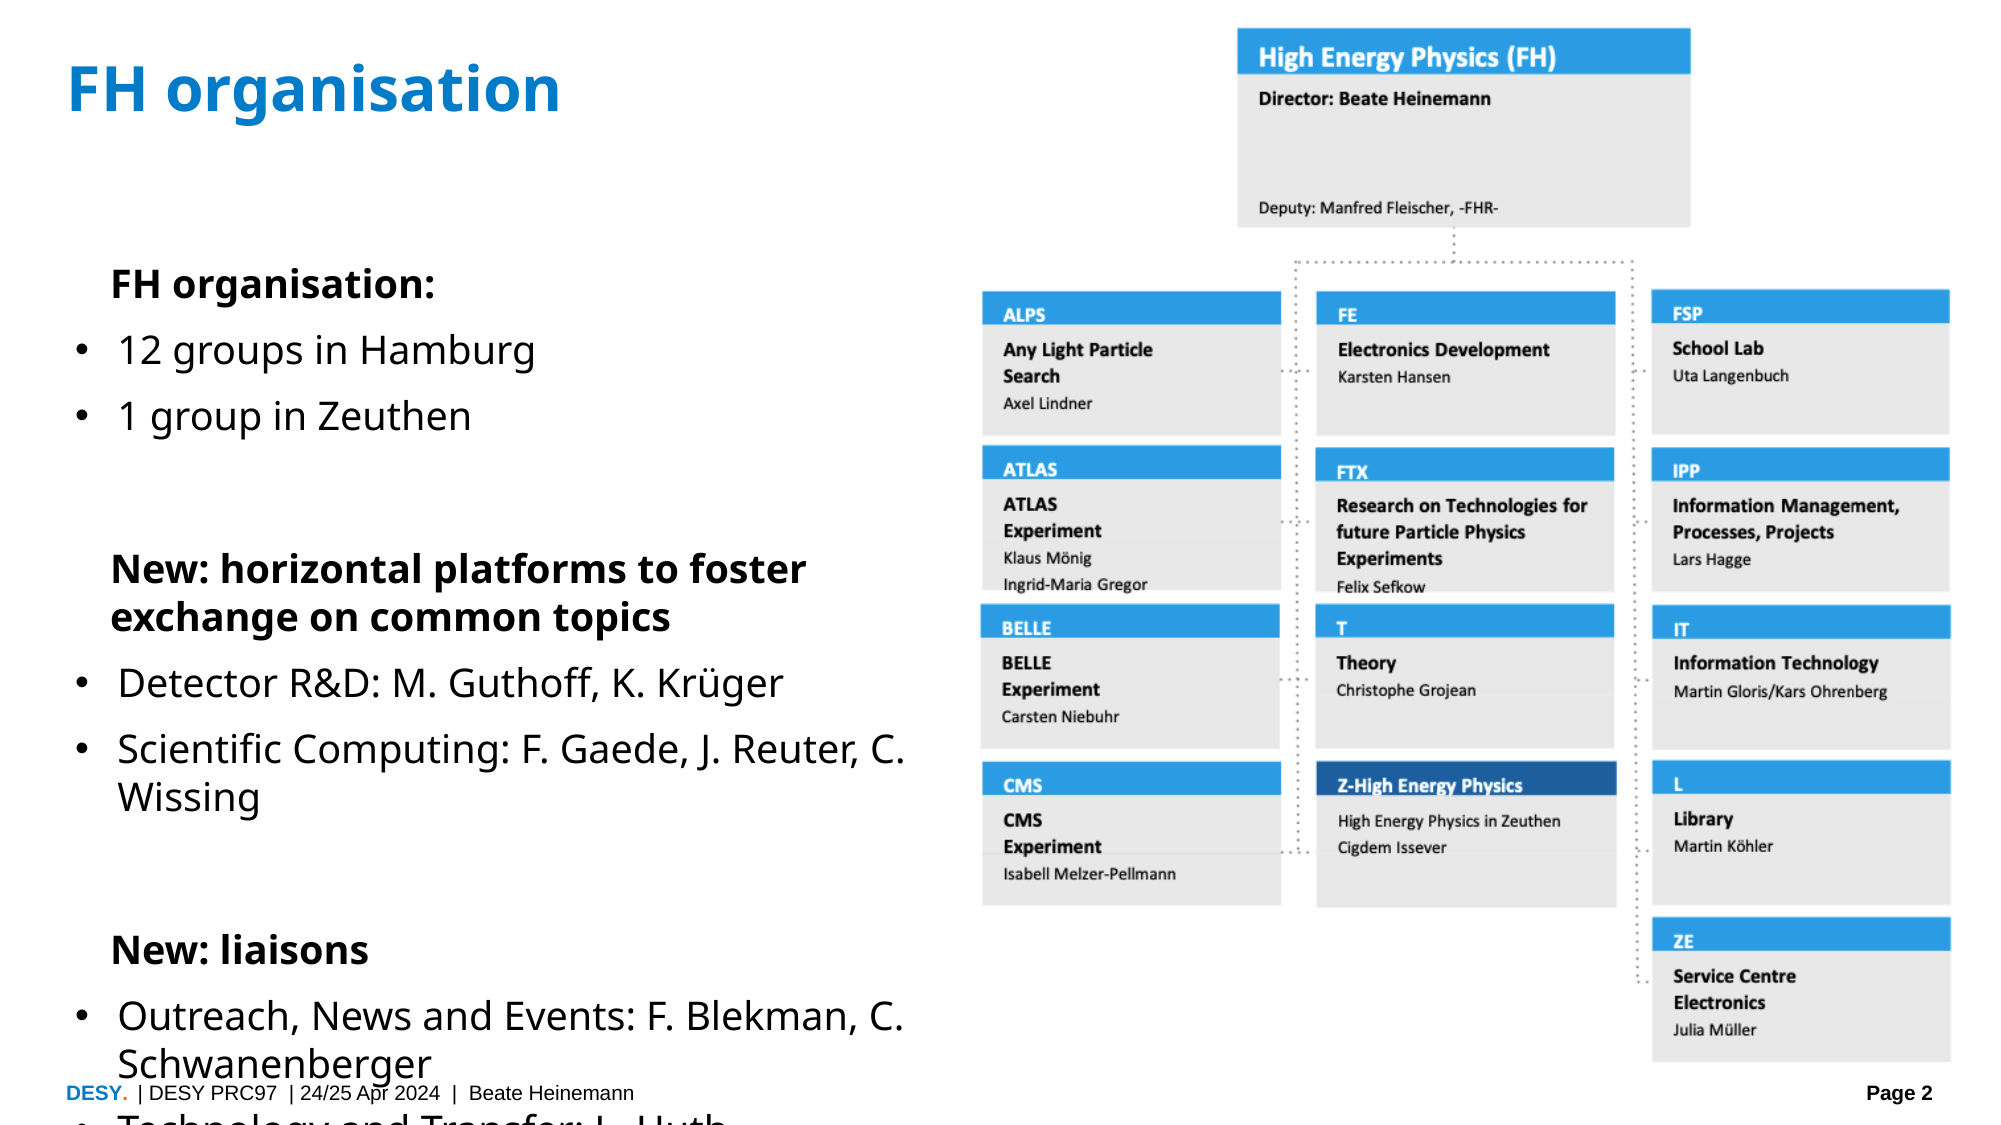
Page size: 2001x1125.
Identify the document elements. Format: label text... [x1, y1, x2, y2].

list FH organisation: 12 groups in Hamburg 1 group in Zeuthen New: horizontal platforms to foster exchange on common topics Detector R&D: M. Guthoff, K. Krüger Scientific Computing: F. Gaede, J. Reuter, C. Wissing New: liaisons Outreach, News and Events: F. Blekman, C. Schwanenberger Technology and Transfer: L. Huth [72, 258, 964, 991]
title FH organisation [66, 57, 964, 132]
picture [964, 14, 1966, 1075]
footer | DESY PRC97 | 24/25 Apr 2024 | Beate Heinemann [137, 1079, 1762, 1111]
